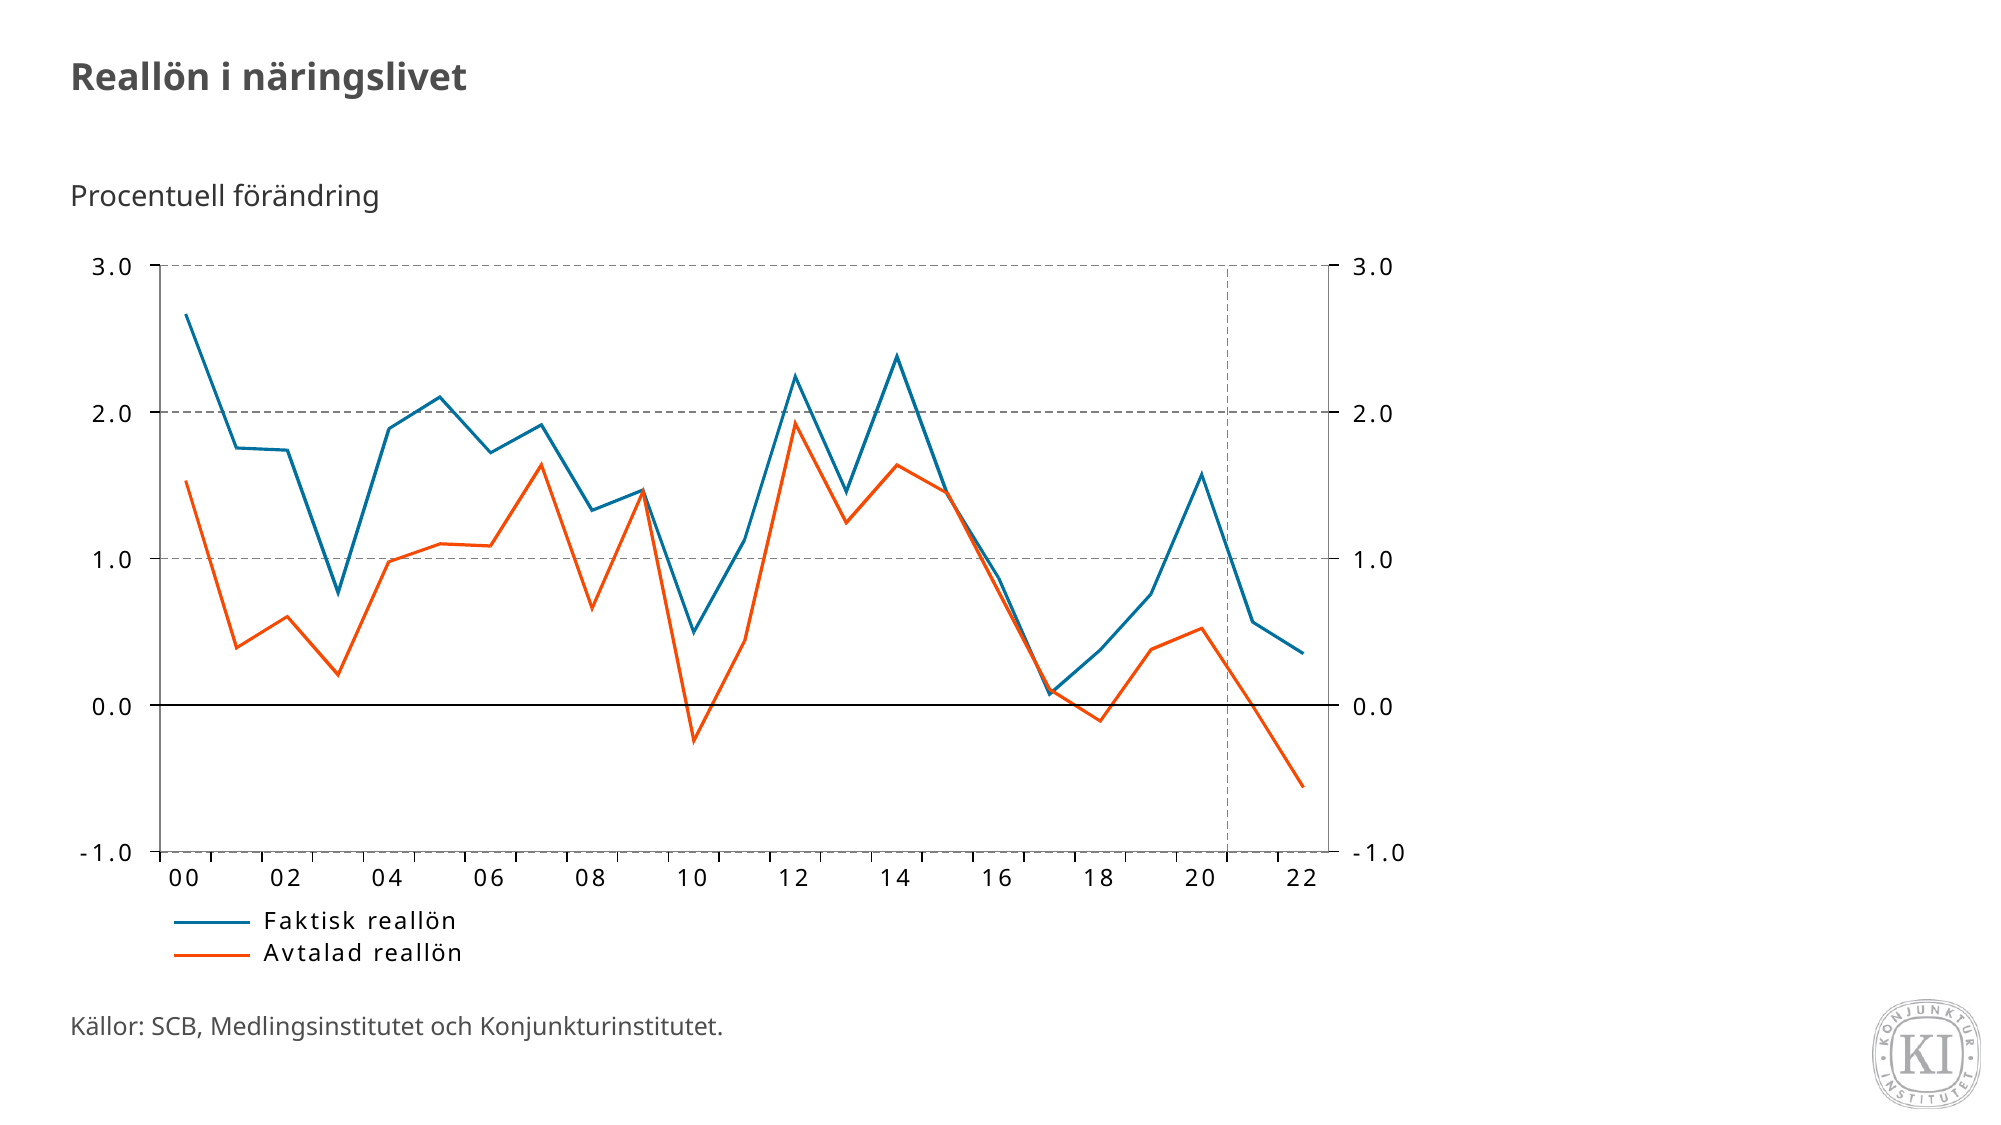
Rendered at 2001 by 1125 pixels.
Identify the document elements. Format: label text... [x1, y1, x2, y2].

subtitle Källor: SCB, Medlingsinstitutet och Konjunkturinstitutet. [55, 1003, 1476, 1106]
title Reallön i näringslivet [55, 45, 1476, 128]
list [30, 228, 1453, 995]
list Procentuell förändring [55, 137, 1476, 220]
picture [1872, 999, 1981, 1109]
